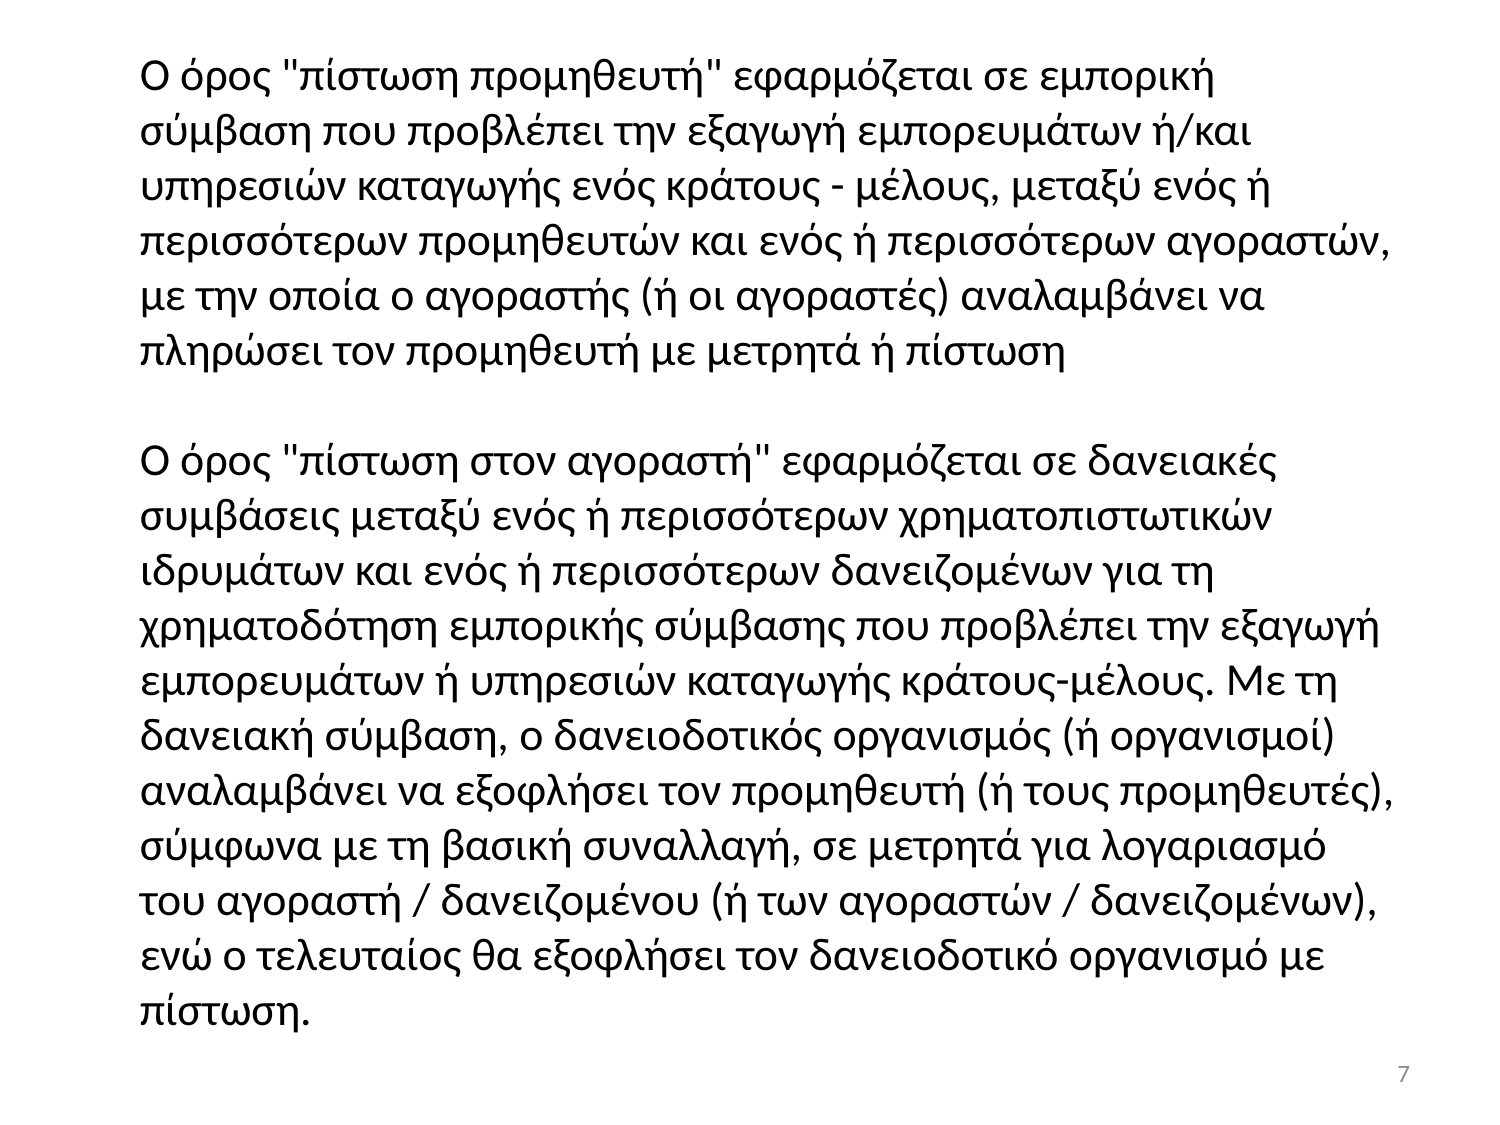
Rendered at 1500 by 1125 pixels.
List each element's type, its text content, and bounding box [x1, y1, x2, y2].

text_box Ο όρος "πίστωση προμηθευτή" εφαρμόζεται σε εμπορική σύμβαση που προβλέπει την εξαγωγή εμπορευμάτων ή/και υπηρεσιών καταγωγής ενός κράτους - μέλους, μεταξύ ενός ή περισσότερων προμηθευτών και ενός ή περισσότερων αγοραστών, με την οποία ο αγοραστής (ή οι αγοραστές) αναλαμβάνει να πληρώσει τον προμηθευτή με μετρητά ή πίστωση Ο όρος "πίστωση στον αγοραστή" εφαρμόζεται σε δανειακές συμβάσεις μεταξύ ενός ή περισσότερων χρηματοπιστωτικών ιδρυμάτων και ενός ή περισσότερων δανειζομένων για τη χρηματοδότηση εμπορικής σύμβασης που προβλέπει την εξαγωγή εμπορευμάτων ή υπηρεσιών καταγωγής κράτους-μέλους. Με τη δανειακή σύμβαση, ο δανειοδοτικός οργανισμός (ή οργανισμοί) αναλαμβάνει να εξοφλήσει τον προμηθευτή (ή τους προμηθευτές), σύμφωνα με τη βασική συναλλαγή, σε μετρητά για λογαριασμό του αγοραστή / δανειζομένου (ή των αγοραστών / δανειζομένων), ενώ ο τελευταίος θα εξοφλήσει τον δανειοδοτικό οργανισμό με πίστωση. [124, 37, 1413, 1042]
slide_number 7 [1074, 1042, 1425, 1103]
